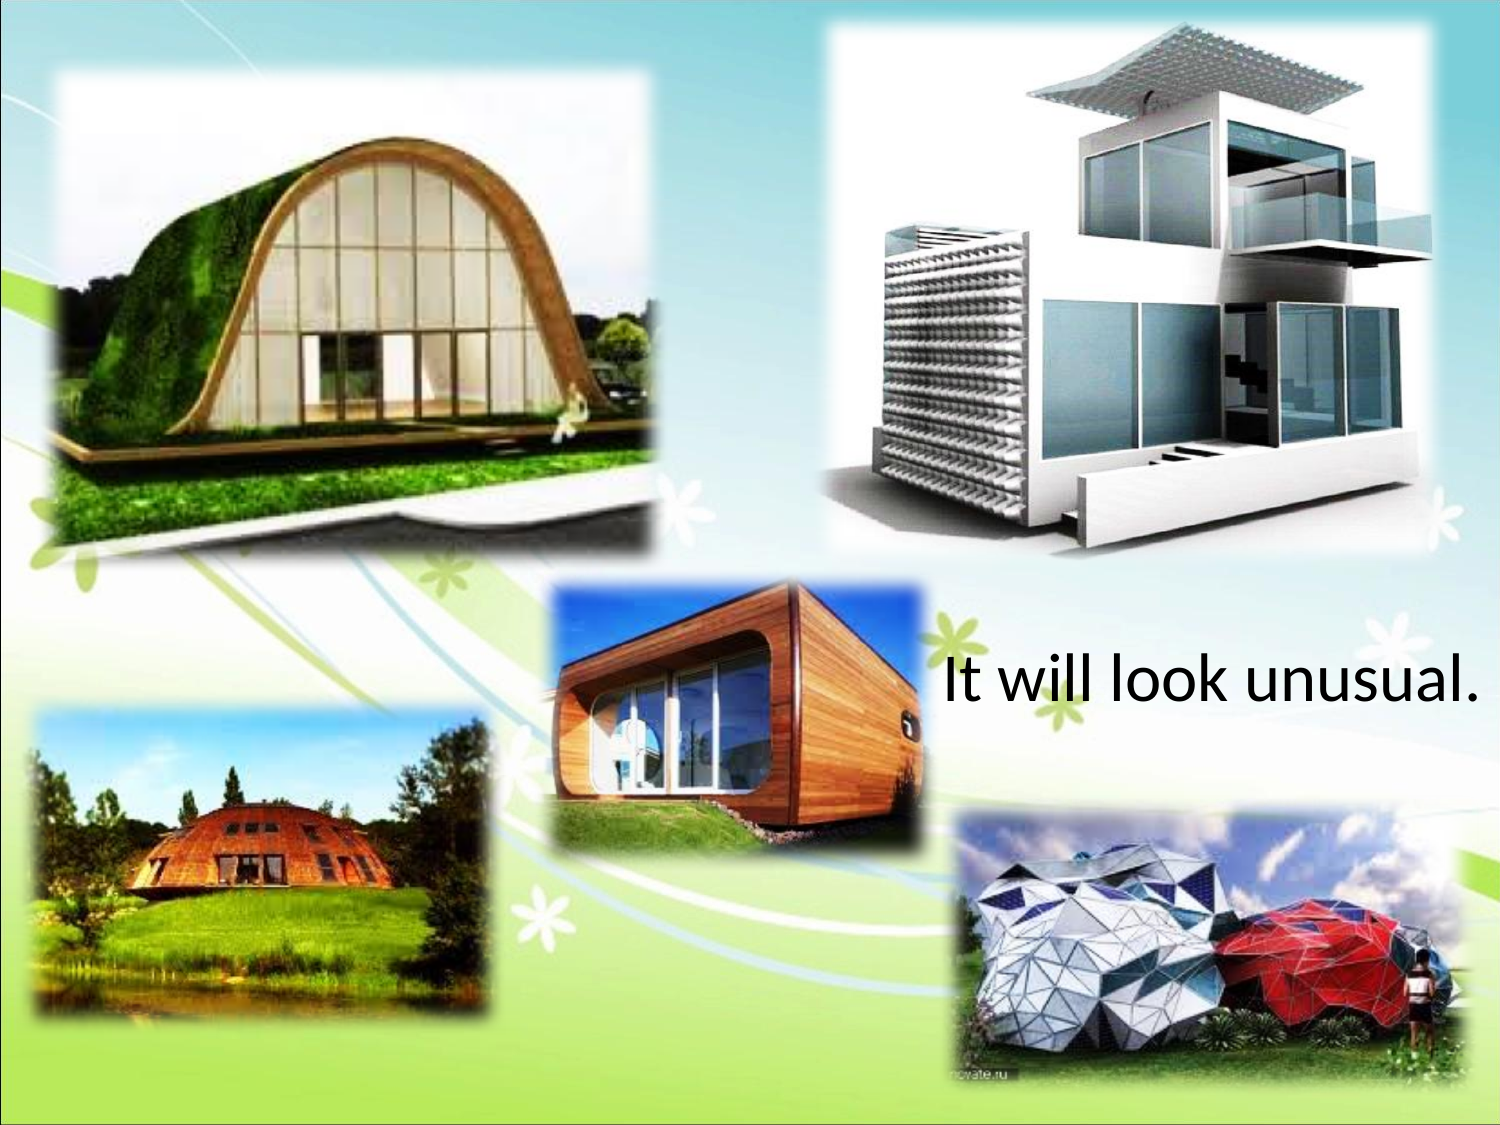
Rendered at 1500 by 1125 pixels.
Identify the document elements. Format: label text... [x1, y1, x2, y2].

title It will look unusual. [943, 586, 1500, 762]
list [808, 4, 1451, 572]
picture [0, 0, 1500, 1125]
